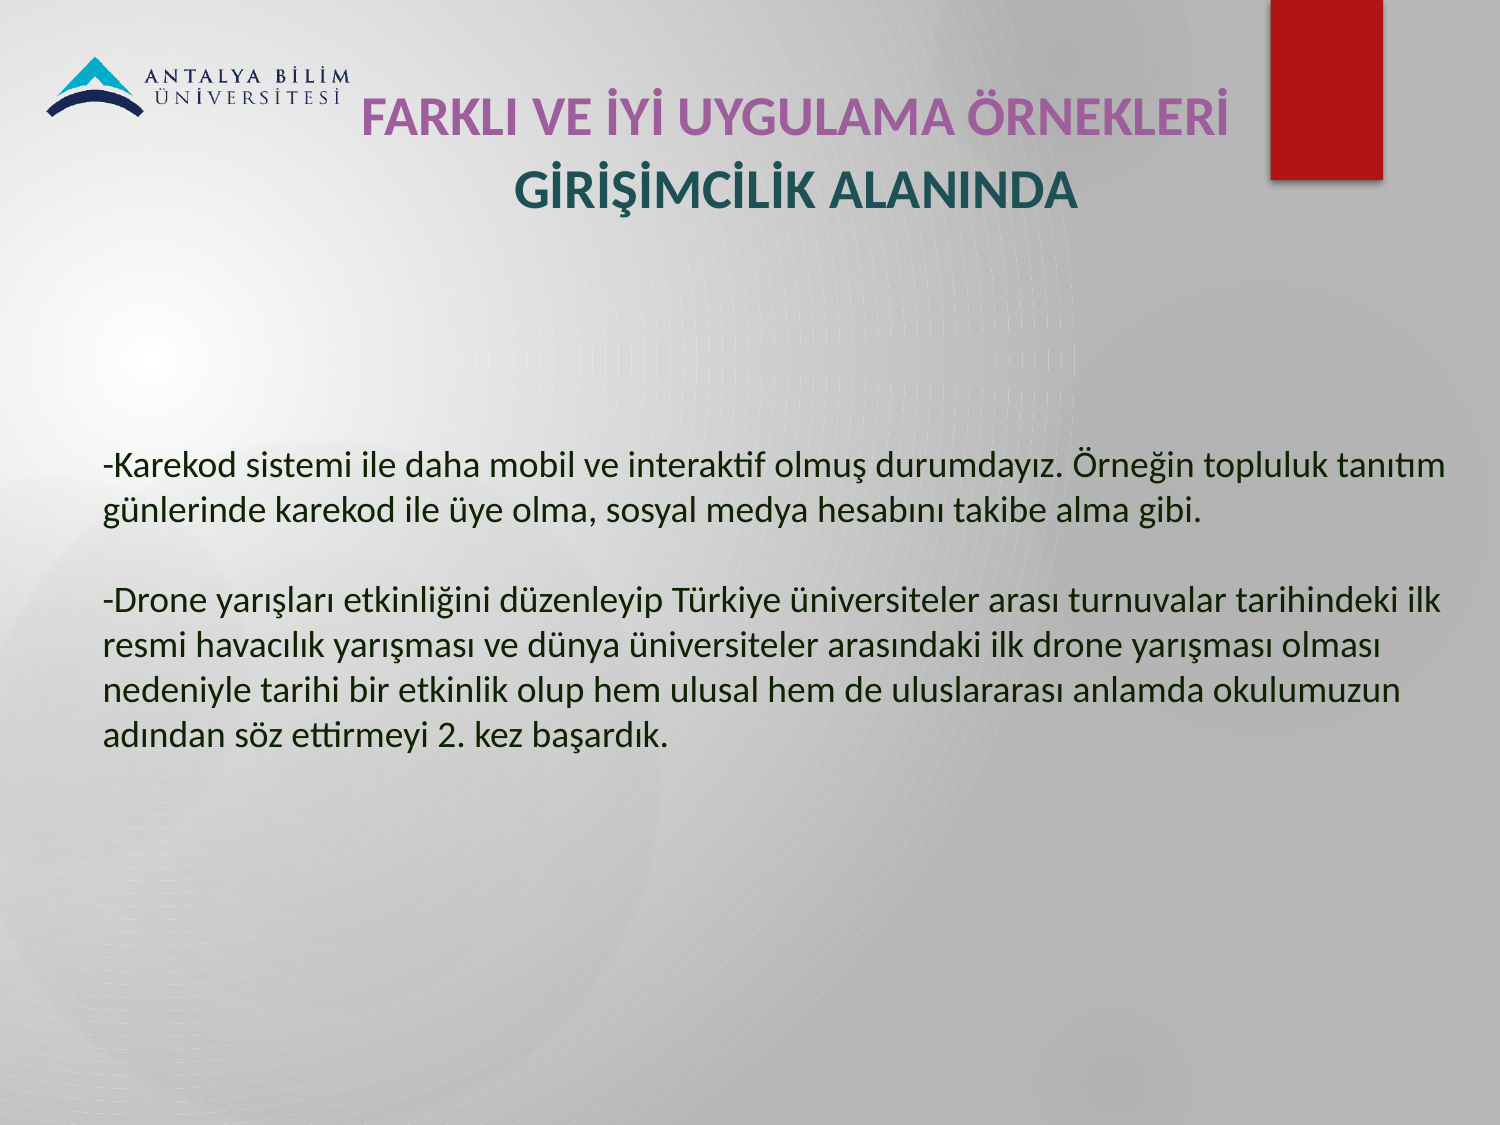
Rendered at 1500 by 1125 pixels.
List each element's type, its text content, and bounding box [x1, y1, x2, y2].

text_box FARKLI VE İYİ UYGULAMA ÖRNEKLERİ GİRİŞİMCİLİK ALANINDA [335, 72, 1257, 236]
picture [46, 54, 351, 120]
text_box -Karekod sistemi ile daha mobil ve interaktif olmuş durumdayız. Örneğin topluluk tanıtım günlerinde karekod ile üye olma, sosyal medya hesabını takibe alma gibi. -Drone yarışları etkinliğini düzenleyip Türkiye üniversiteler arası turnuvalar tarihindeki ilk resmi havacılık yarışması ve dünya üniversiteler arasındaki ilk drone yarışması olması nedeniyle tarihi bir etkinlik olup hem ulusal hem de uluslararası anlamda okulumuzun adından söz ettirmeyi 2. kez başardık. [87, 387, 1467, 808]
